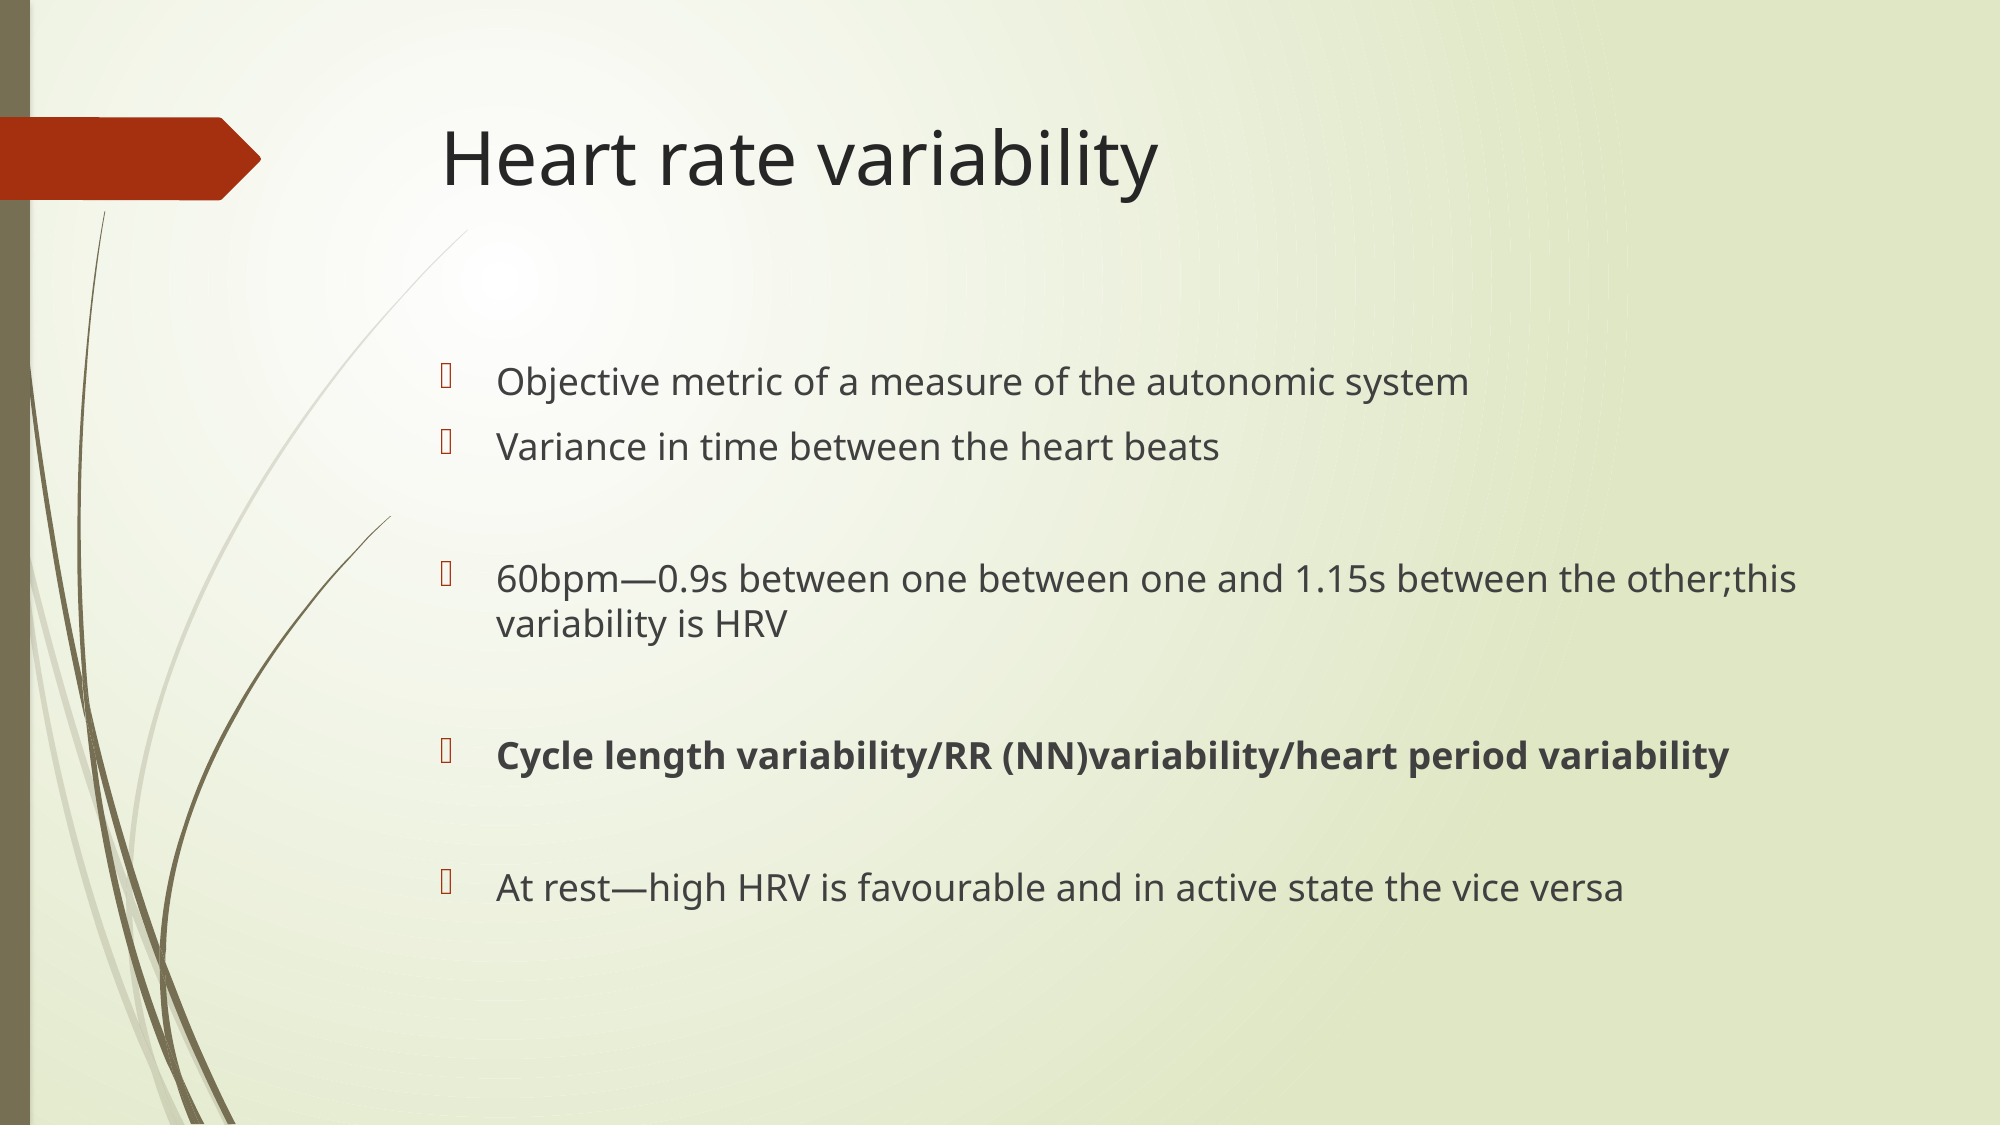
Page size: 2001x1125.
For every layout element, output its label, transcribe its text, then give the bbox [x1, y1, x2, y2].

list Objective metric of a measure of the autonomic system Variance in time between the heart beats 60bpm—0.9s between one between one and 1.15s between the other;this variability is HRV Cycle length variability/RR (NN)variability/heart period variability At rest—high HRV is favourable and in active state the vice versa [424, 350, 1888, 970]
title Heart rate variability [425, 102, 1888, 313]
